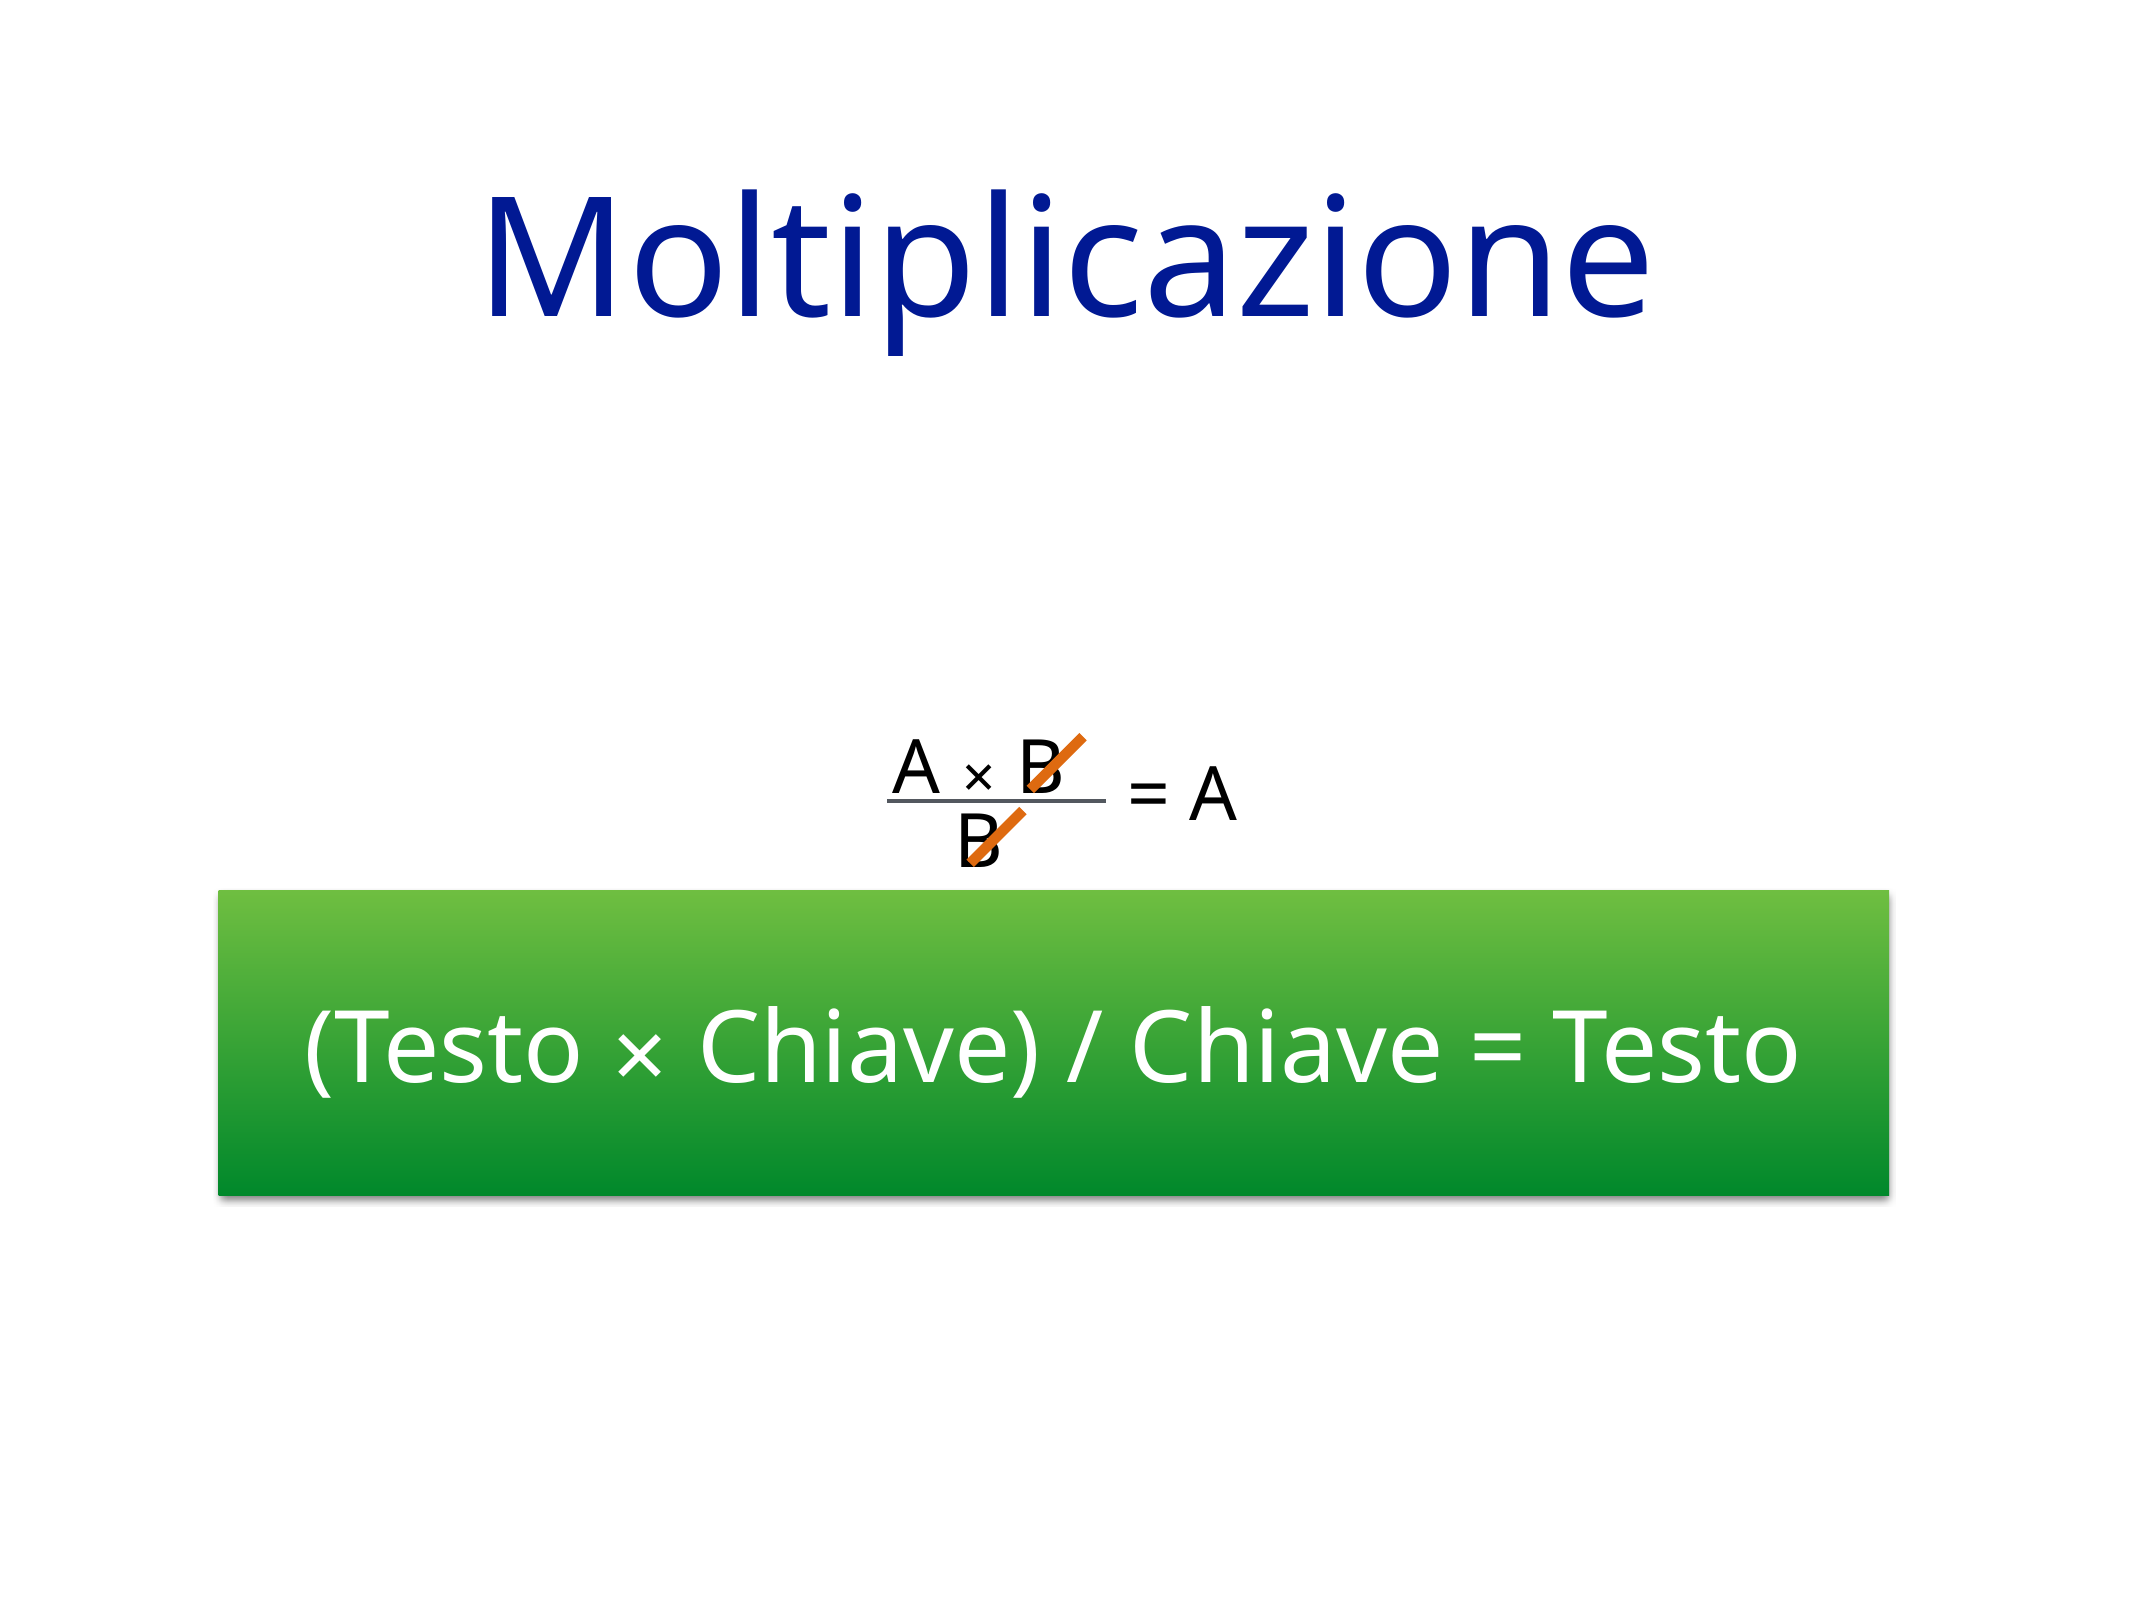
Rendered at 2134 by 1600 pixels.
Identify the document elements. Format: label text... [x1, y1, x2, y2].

text_box A ✕ B [884, 709, 1113, 817]
text_box = A [1119, 737, 1247, 844]
title Moltiplicazione [155, 72, 1978, 428]
text_box (Testo ✕ Chiave) / Chiave = Testo [218, 890, 1890, 1196]
text_box B [946, 783, 1051, 887]
